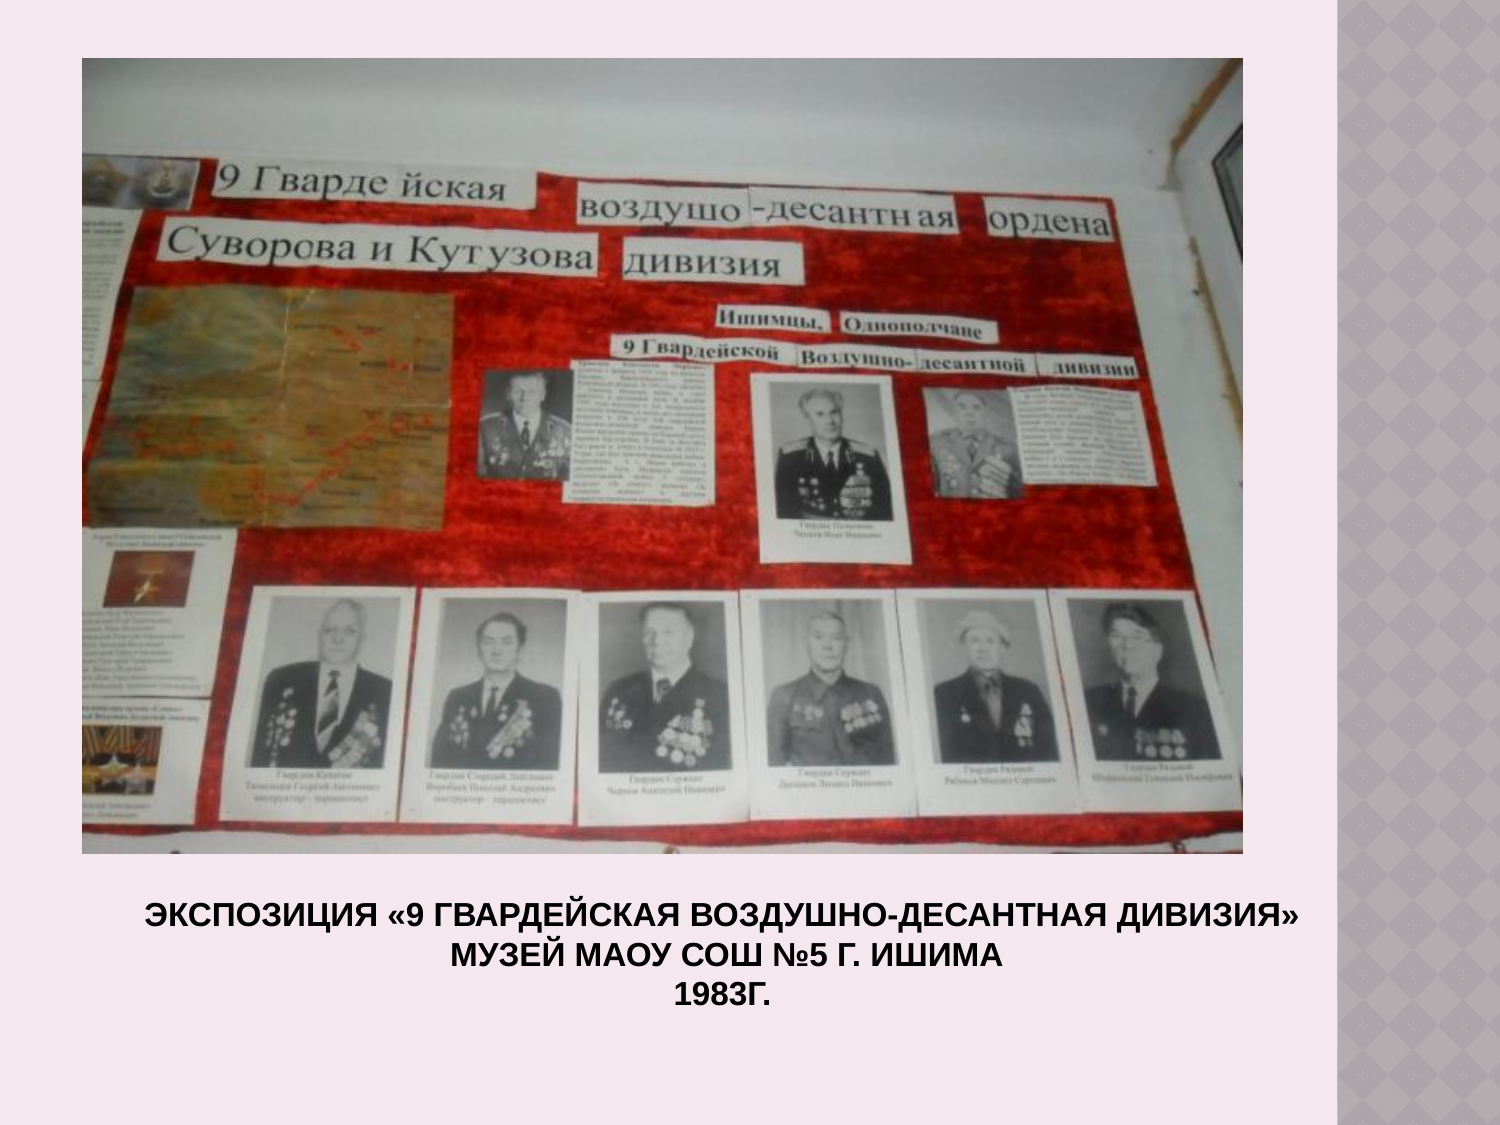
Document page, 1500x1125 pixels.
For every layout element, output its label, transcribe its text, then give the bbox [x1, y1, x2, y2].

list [81, 58, 1243, 855]
title Экспозиция «9 гвардейская воздушно-десантная дивизия» музей МАОУ СОШ №5 г. Ишима 1983г. [128, 878, 1317, 1038]
